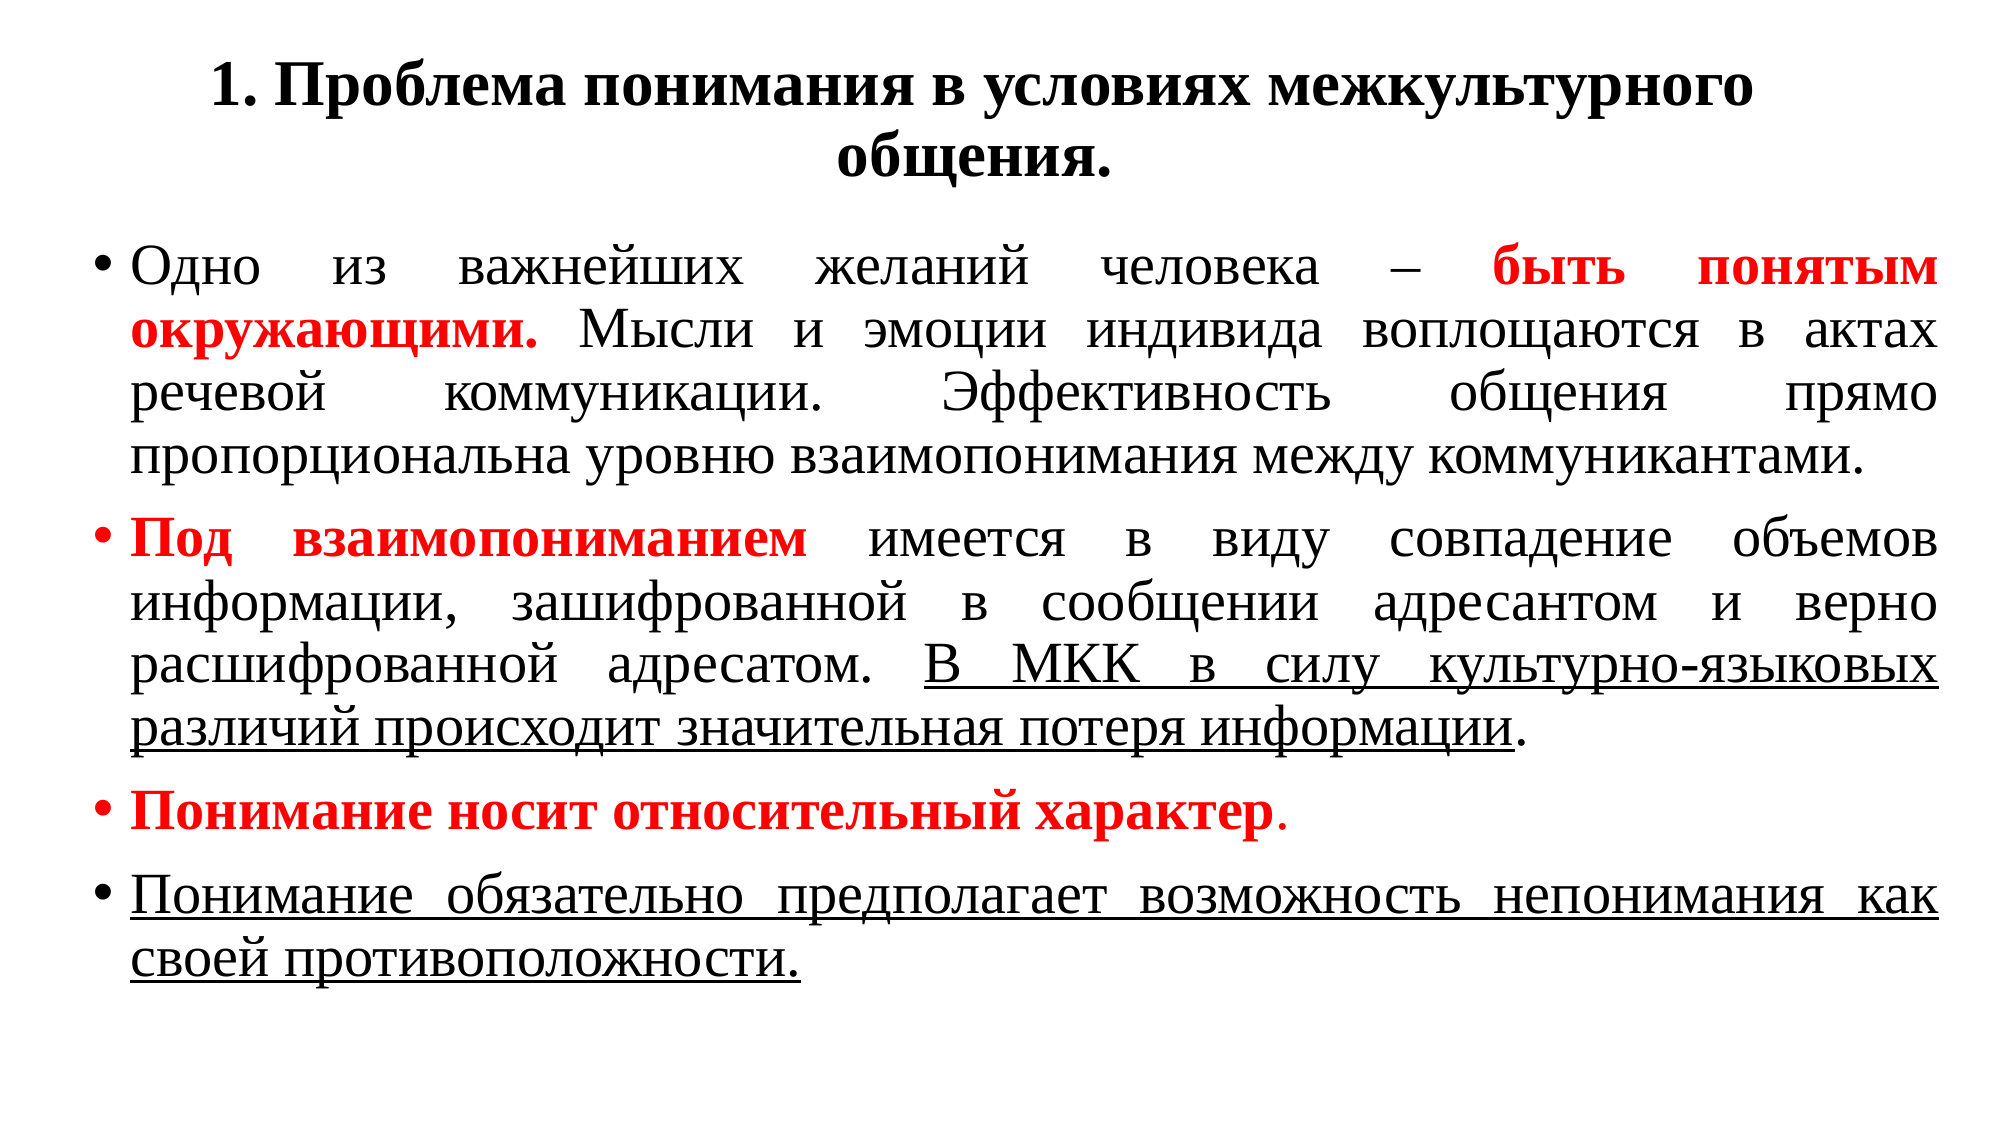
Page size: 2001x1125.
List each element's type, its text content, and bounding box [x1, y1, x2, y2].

list Одно из важнейших желаний человека – быть понятым окружающими. Мысли и эмоции индивида воплощаются в актах речевой коммуникации. Эффективность общения прямо пропорциональна уровню взаимопонимания между коммуникантами. Под взаимопониманием имеется в виду совпадение объемов информации, зашифрованной в сообщении адресантом и верно расшифрованной адресатом. В МКК в силу культурно-языковых различий происходит значительная потеря информации. Понимание носит относительный характер. Понимание обязательно предполагает возможность непонимания как своей противоположности. [78, 226, 1955, 1067]
title 1. Проблема понимания в условиях межкультурного общения. [103, 41, 1863, 198]
